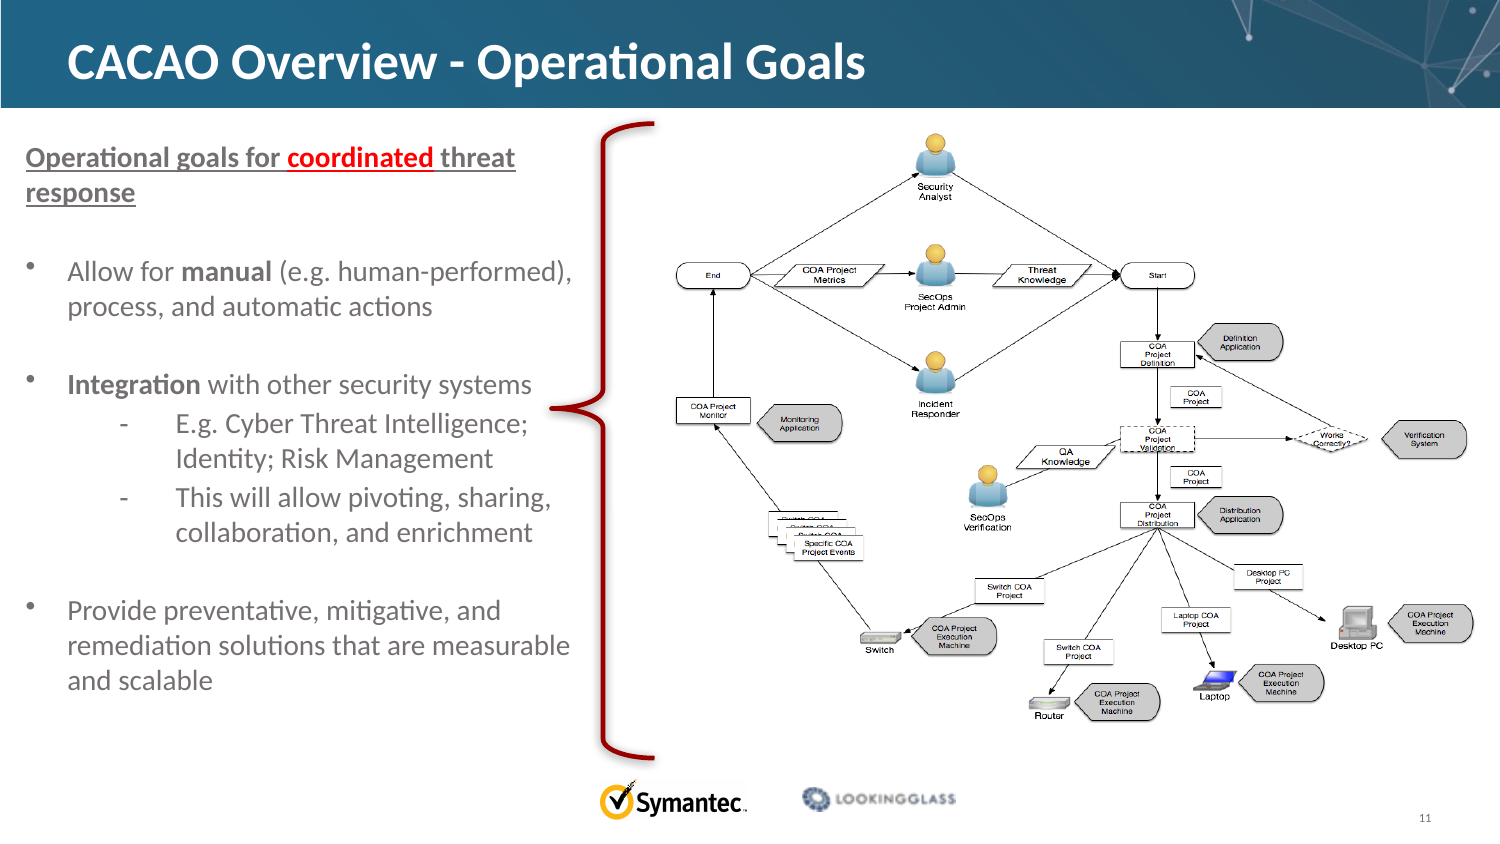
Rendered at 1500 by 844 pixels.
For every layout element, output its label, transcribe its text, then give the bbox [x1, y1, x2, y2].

text_box [551, 123, 655, 759]
text_box Operational goals for coordinated threat response Allow for manual (e.g. human-performed), process, and automatic actions Integration with other security systems E.g. Cyber Threat Intelligence; Identity; Risk Management This will allow pivoting, sharing, collaboration, and enrichment Provide preventative, mitigative, and remediation solutions that are measurable and scalable [10, 123, 604, 815]
title CACAO Overview - Operational Goals [56, 8, 1433, 103]
picture [802, 787, 956, 812]
picture [600, 779, 747, 820]
picture [2, 0, 1500, 108]
picture [672, 133, 1476, 724]
